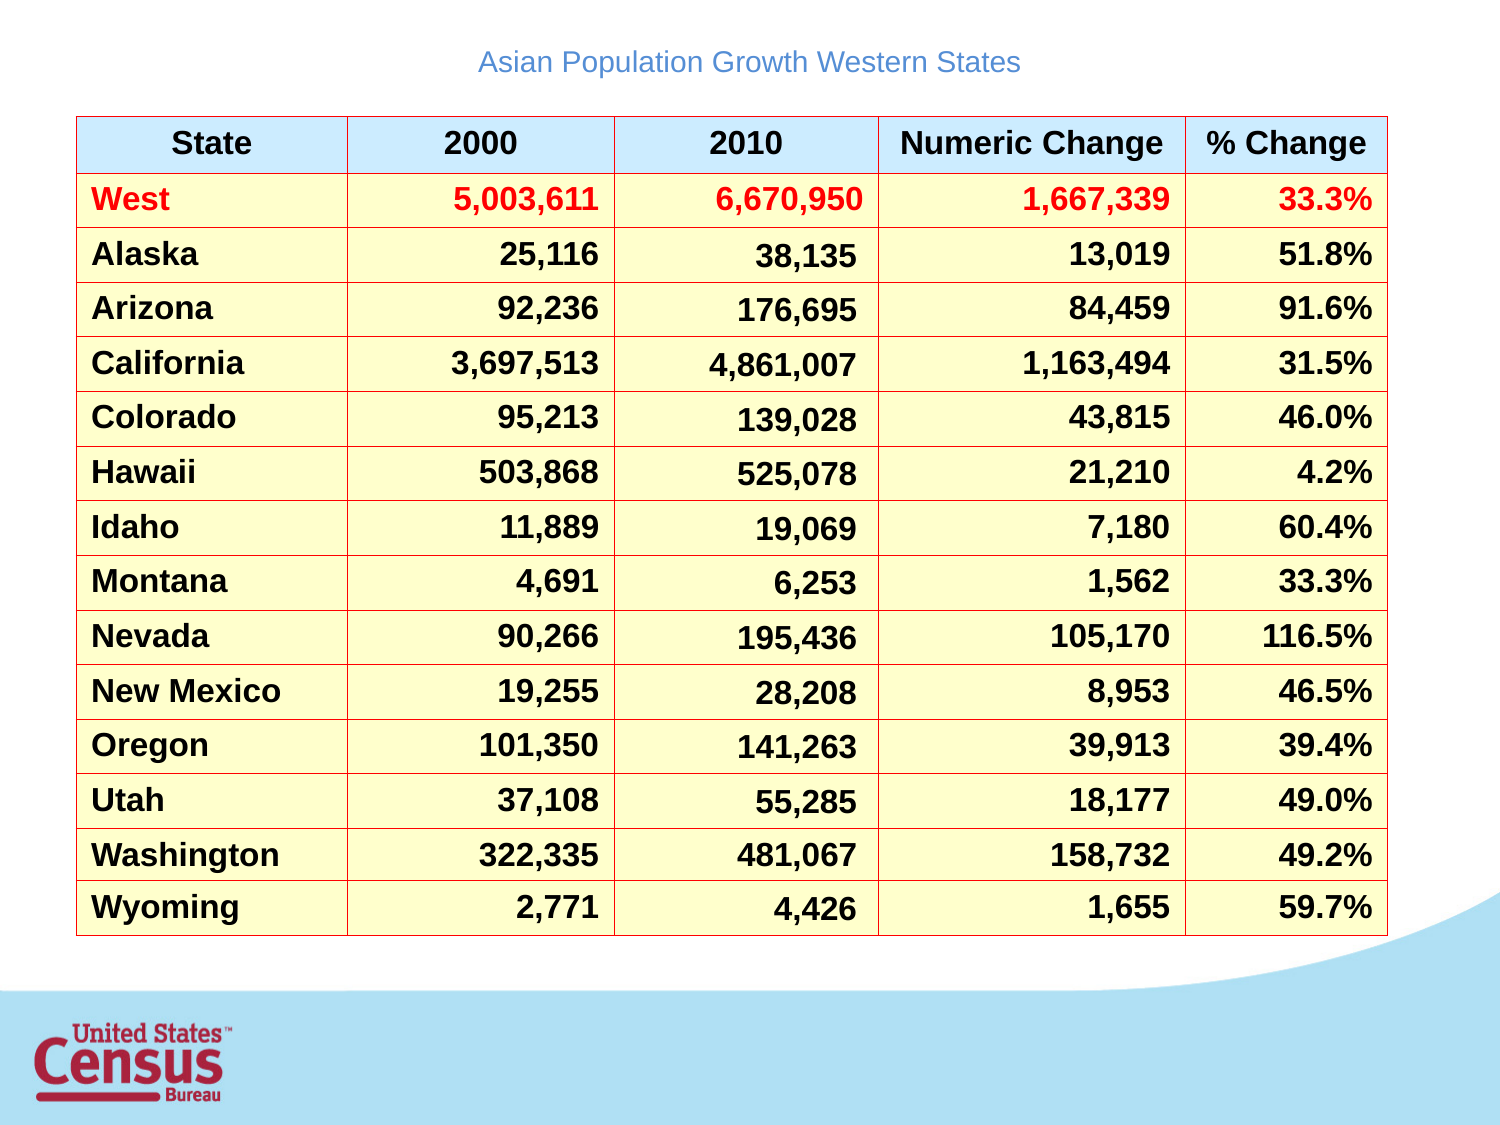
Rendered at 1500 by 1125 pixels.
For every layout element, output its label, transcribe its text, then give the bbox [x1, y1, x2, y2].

table_cell New Mexico [77, 665, 347, 719]
table_header Numeric Change [879, 117, 1185, 173]
table_cell 19,255 [348, 665, 614, 719]
table_header 2000 [348, 117, 614, 173]
table_cell 39.4% [1186, 720, 1387, 773]
table_cell 503,868 [348, 447, 614, 500]
table_cell 195,436 [615, 611, 878, 664]
table_header 2010 [615, 117, 878, 173]
table_cell 92,236 [348, 283, 614, 336]
table_cell 13,019 [879, 228, 1185, 282]
table_cell 481,067 [615, 829, 878, 880]
title Asian Population Growth Western States [0, 34, 1500, 86]
table_cell 43,815 [879, 392, 1185, 446]
table_cell 25,116 [348, 228, 614, 282]
table_cell Arizona [77, 283, 347, 336]
table_cell 59.7% [1186, 881, 1387, 935]
table_header % Change [1186, 117, 1387, 173]
table_cell 176,695 [615, 283, 878, 336]
table_cell 322,335 [348, 829, 614, 880]
table_cell 38,135 [615, 228, 878, 282]
table_cell 1,667,339 [879, 174, 1185, 227]
table_cell 91.6% [1186, 283, 1387, 336]
table_cell Hawaii [77, 447, 347, 500]
table_cell 8,953 [879, 665, 1185, 719]
table_cell Idaho [77, 501, 347, 555]
table_cell Alaska [77, 228, 347, 282]
table_cell Oregon [77, 720, 347, 773]
table_cell 7,180 [879, 501, 1185, 555]
table_cell 95,213 [348, 392, 614, 446]
table_cell 6,670,950 [615, 174, 878, 227]
table_cell 84,459 [879, 283, 1185, 336]
table_cell 1,163,494 [879, 337, 1185, 391]
table_cell 101,350 [348, 720, 614, 773]
table_cell 2,771 [348, 881, 614, 935]
table_cell 6,253 [615, 556, 878, 610]
table_cell 60.4% [1186, 501, 1387, 555]
table_cell 37,108 [348, 774, 614, 828]
table_cell 51.8% [1186, 228, 1387, 282]
table_cell 33.3% [1186, 174, 1387, 227]
table_cell 141,263 [615, 720, 878, 773]
table_cell 1,655 [879, 881, 1185, 935]
table_cell 525,078 [615, 447, 878, 500]
table_cell Montana [77, 556, 347, 610]
table_cell 21,210 [879, 447, 1185, 500]
table_cell West [77, 174, 347, 227]
table_cell 4,861,007 [615, 337, 878, 391]
table_cell 4,691 [348, 556, 614, 610]
table_cell 55,285 [615, 774, 878, 828]
table_cell 19,069 [615, 501, 878, 555]
table_cell 4,426 [615, 881, 878, 935]
table_cell 3,697,513 [348, 337, 614, 391]
table_cell 90,266 [348, 611, 614, 664]
table_cell 5,003,611 [348, 174, 614, 227]
table_cell 33.3% [1186, 556, 1387, 610]
table_cell 49.0% [1186, 774, 1387, 828]
table_cell Colorado [77, 392, 347, 446]
table_cell 1,562 [879, 556, 1185, 610]
picture [0, 888, 1500, 1125]
table_header State [77, 117, 347, 173]
table_cell 139,028 [615, 392, 878, 446]
table_cell 39,913 [879, 720, 1185, 773]
table_cell 4.2% [1186, 447, 1387, 500]
table_cell Wyoming [77, 881, 347, 935]
table_cell Washington [77, 829, 347, 880]
table_cell 46.0% [1186, 392, 1387, 446]
table_cell California [77, 337, 347, 391]
table_cell Nevada [77, 611, 347, 664]
table_cell 158,732 [879, 829, 1185, 880]
table_cell 46.5% [1186, 665, 1387, 719]
table_cell 11,889 [348, 501, 614, 555]
table_cell 18,177 [879, 774, 1185, 828]
table_cell 49.2% [1186, 829, 1387, 880]
table_cell 28,208 [615, 665, 878, 719]
table_cell Utah [77, 774, 347, 828]
table_cell 31.5% [1186, 337, 1387, 391]
table_cell 105,170 [879, 611, 1185, 664]
table_cell 116.5% [1186, 611, 1387, 664]
